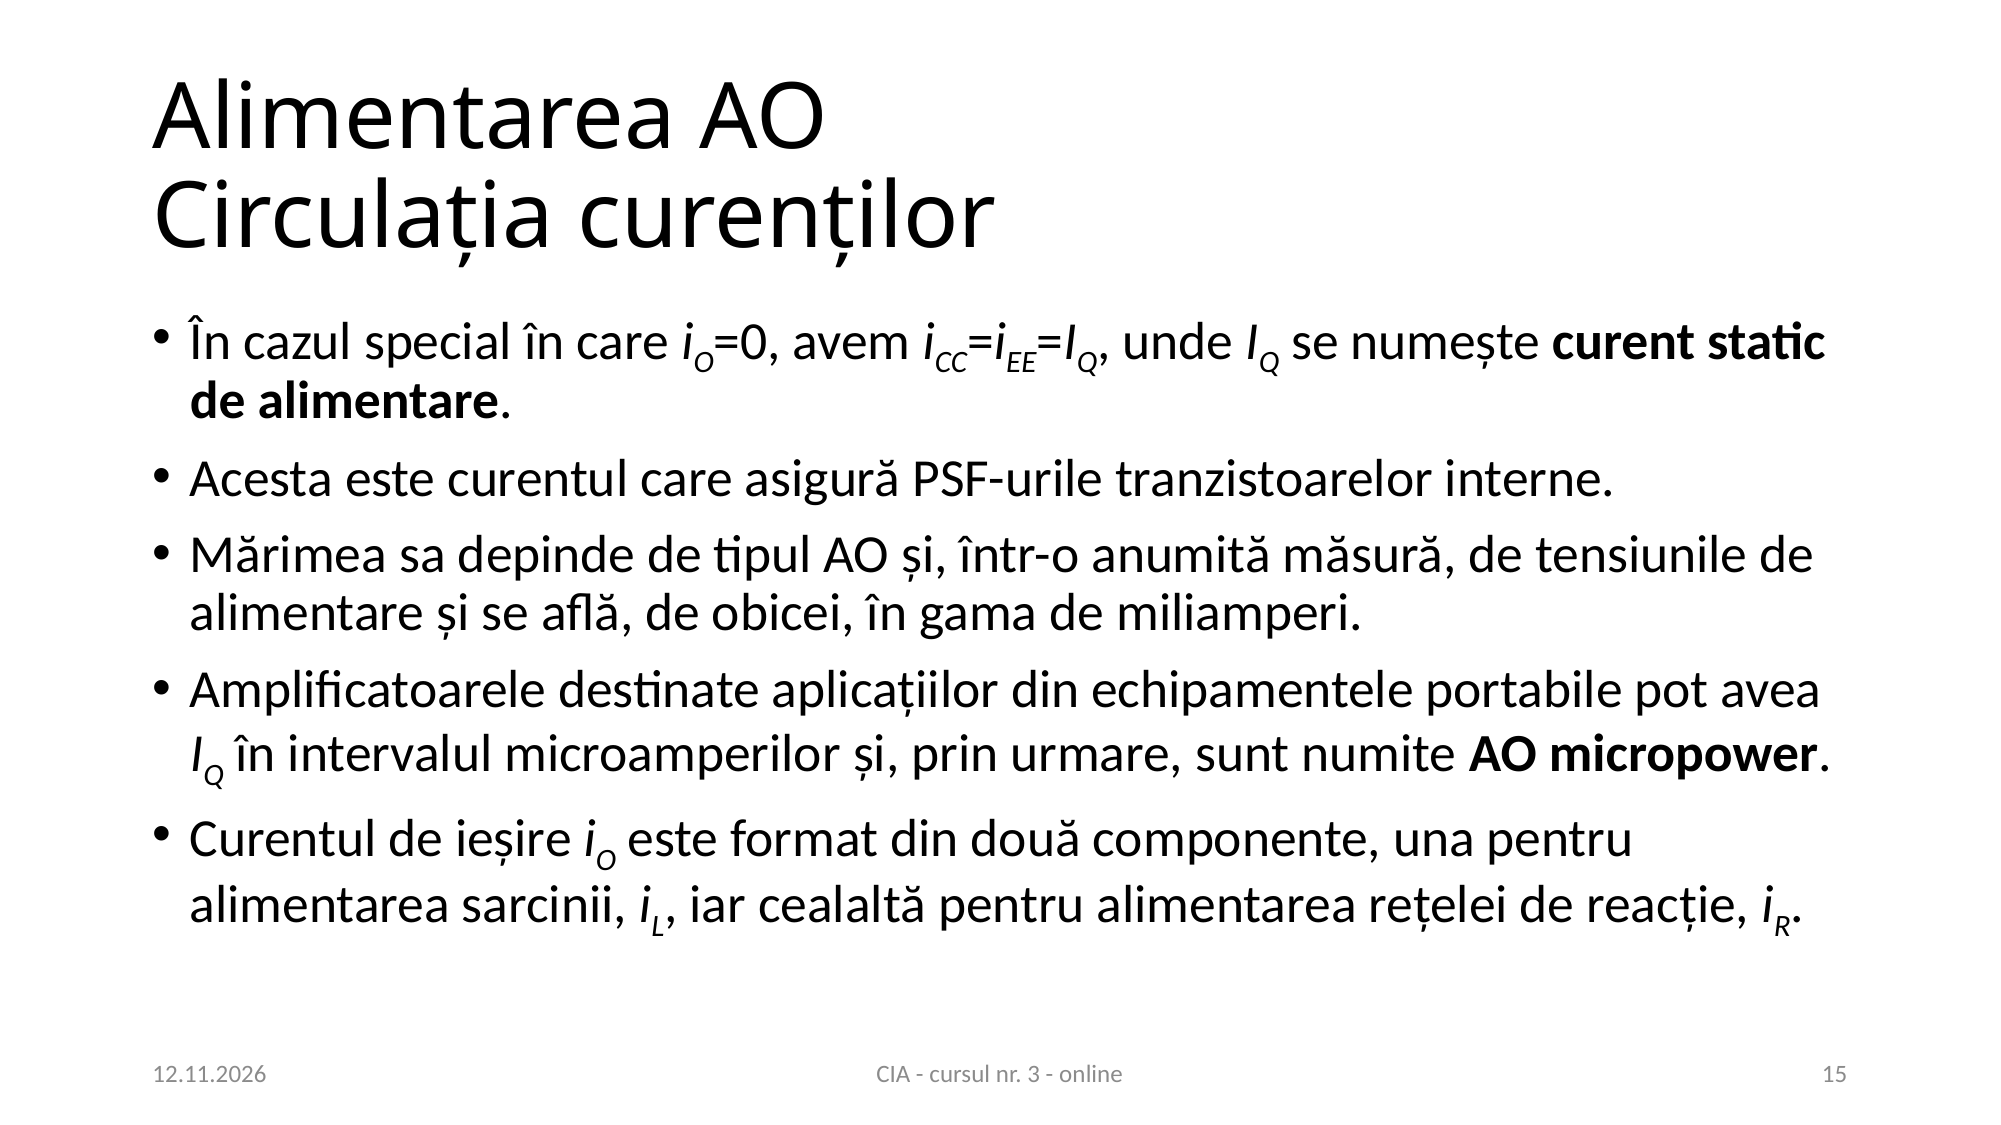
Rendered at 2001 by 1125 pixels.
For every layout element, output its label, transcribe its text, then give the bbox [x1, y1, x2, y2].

title Alimentarea AO Circulația curenților [137, 59, 1863, 278]
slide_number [137, 1042, 588, 1103]
list În cazul special în care iO=0, avem iCC=iEE=IQ, unde IQ se numește curent static de alimentare. Acesta este curentul care asigură PSF-urile tranzistoarelor interne. Mărimea sa depinde de tipul AO și, într-o anumită măsură, de tensiunile de alimentare și se află, de obicei, în gama de miliamperi. Amplificatoarele destinate aplicațiilor din echipamentele portabile pot avea IQ în intervalul microamperilor și, prin urmare, sunt numite AO micropower. Curentul de ieșire iO este format din două componente, una pentru alimentarea sarcinii, iL, iar cealaltă pentru alimentarea rețelei de reacție, iR. [137, 299, 1863, 1014]
footer CIA - cursul nr. 3 - online [662, 1042, 1338, 1103]
slide_number 15 [1412, 1042, 1863, 1103]
